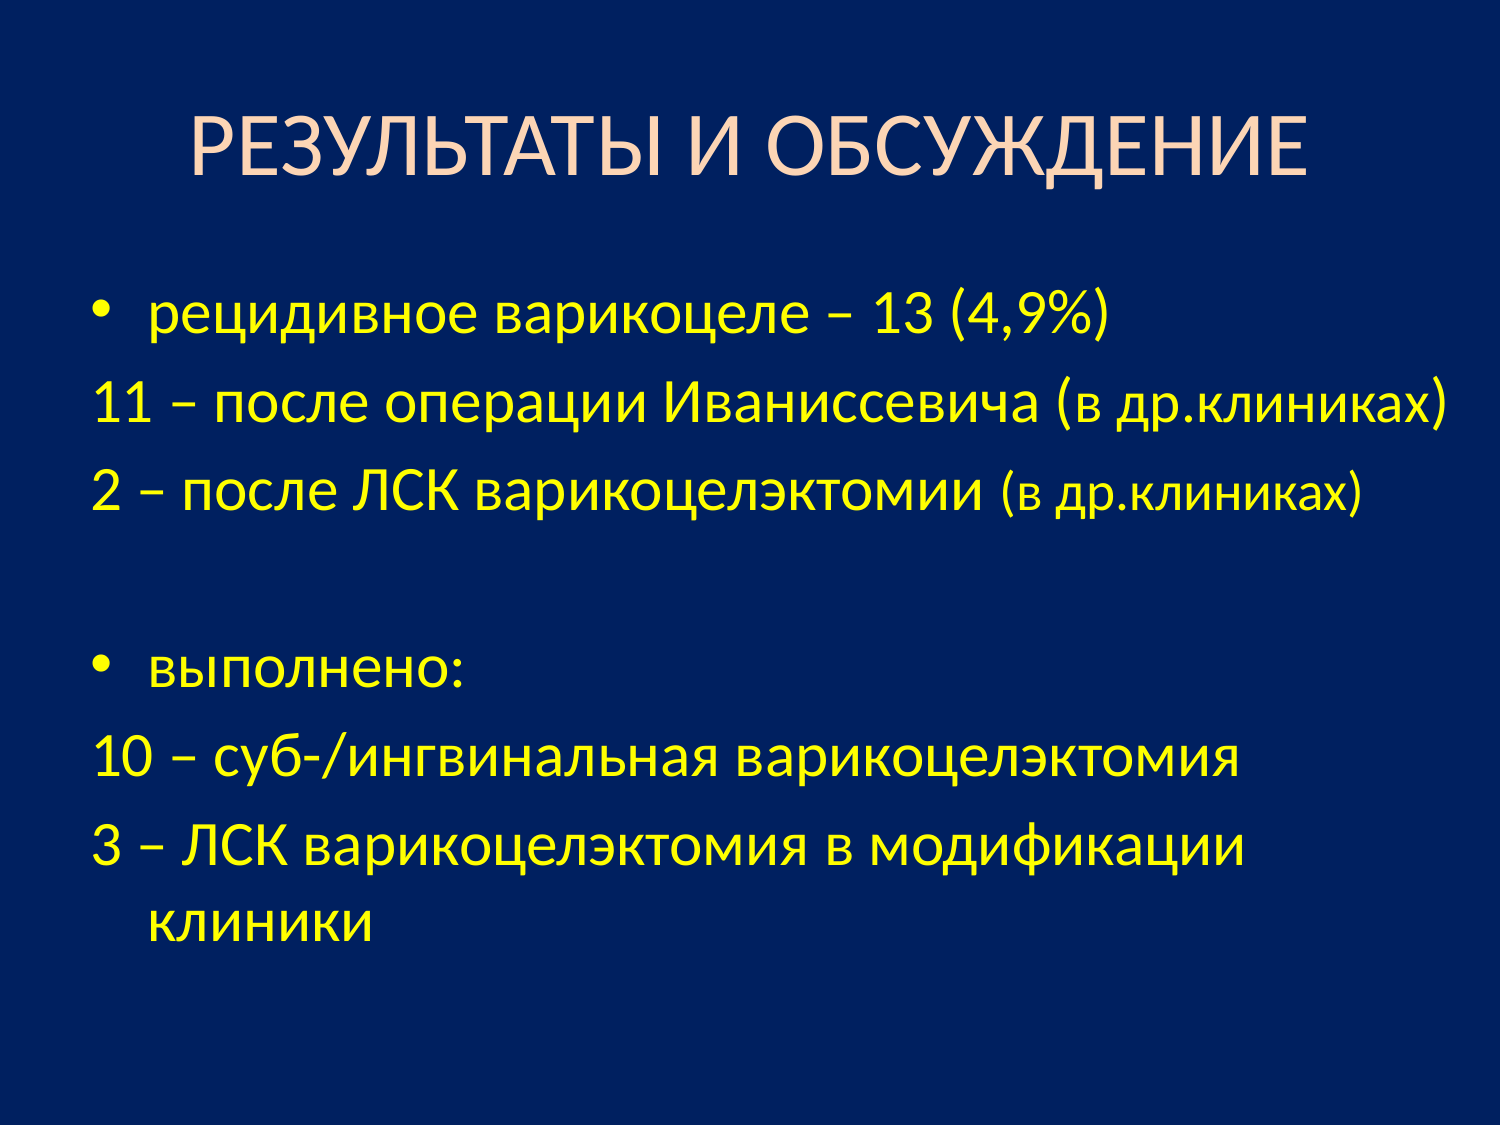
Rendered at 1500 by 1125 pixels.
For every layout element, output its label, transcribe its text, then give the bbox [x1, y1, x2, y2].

list рецидивное варикоцеле – 13 (4,9%) 11 – после операции Иваниссевича (в др.клиниках) 2 – после ЛСК варикоцелэктомии (в др.клиниках) выполнено: 10 – суб-/ингвинальная варикоцелэктомия 3 – ЛСК варикоцелэктомия в модификации клиники [75, 262, 1471, 1005]
title РЕЗУЛЬТАТЫ И ОБСУЖДЕНИЕ [75, 45, 1425, 233]
